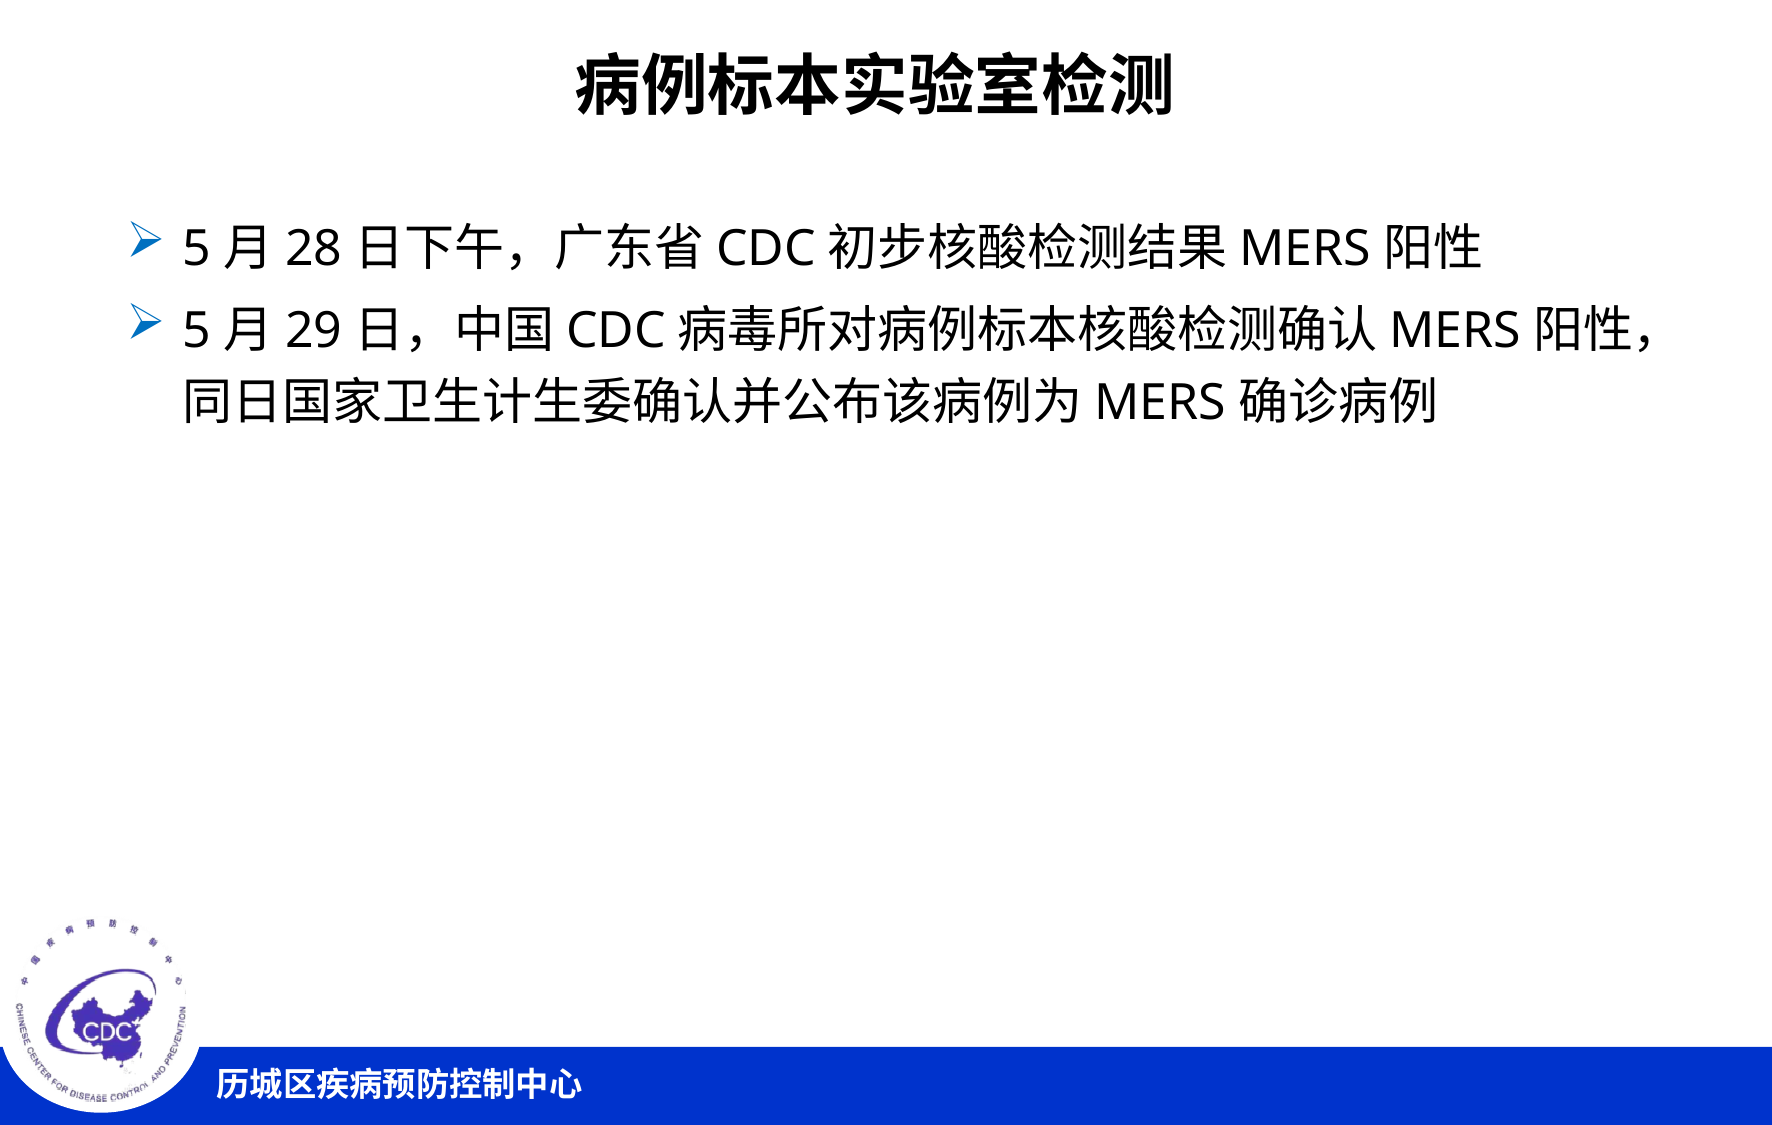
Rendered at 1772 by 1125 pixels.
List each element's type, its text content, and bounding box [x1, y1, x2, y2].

picture [15, 916, 186, 1102]
list 5月28日下午，广东省CDC初步核酸检测结果MERS阳性 5月29日，中国CDC病毒所对病例标本核酸检测确认MERS阳性，同日国家卫生计生委确认并公布该病例为MERS确诊病例 [111, 196, 1707, 1067]
title 病例标本实验室检测 [77, 35, 1673, 188]
